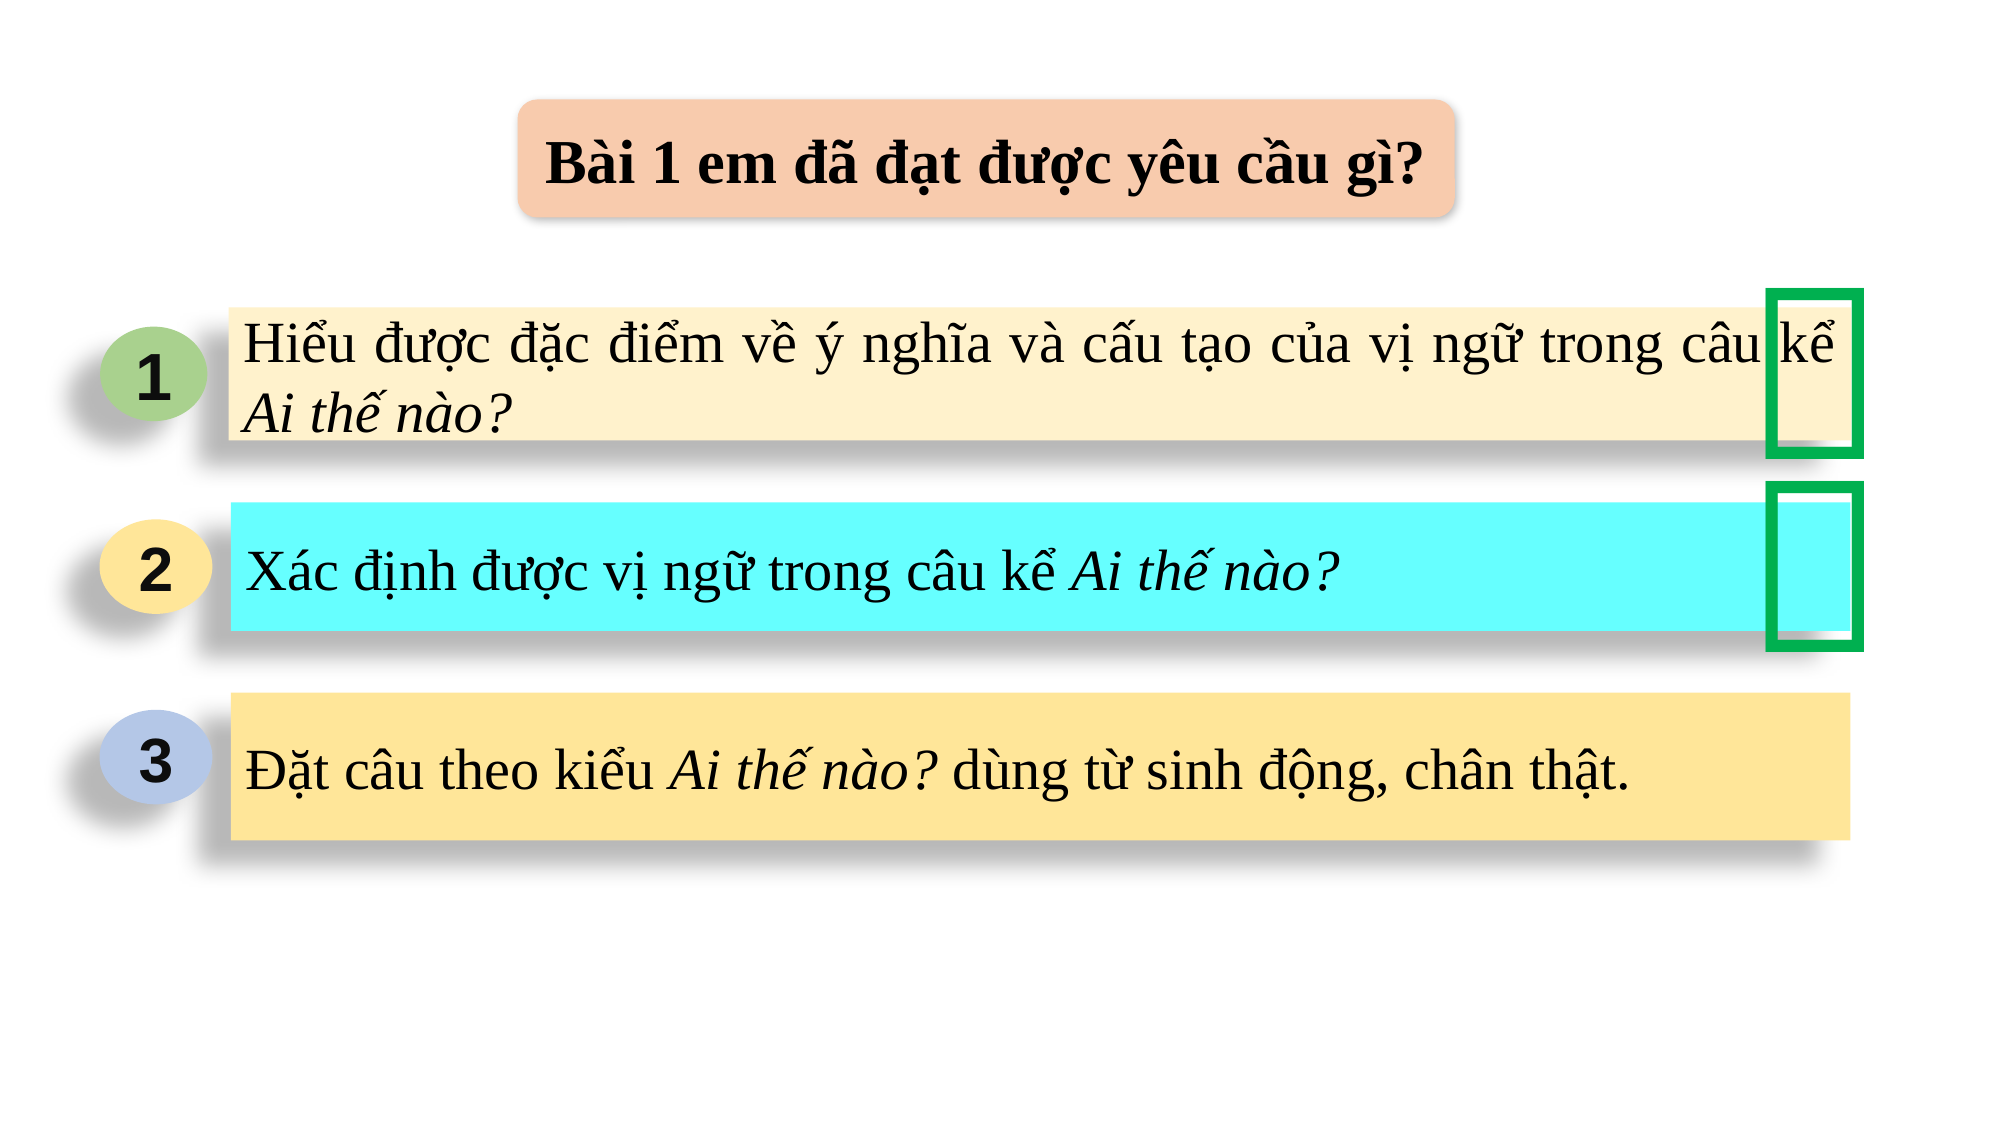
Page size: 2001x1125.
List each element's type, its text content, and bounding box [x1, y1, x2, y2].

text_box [99, 692, 1851, 841]
text_box  [1729, 405, 1873, 708]
text_box  [1728, 212, 1872, 405]
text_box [99, 502, 1851, 631]
text_box Bài 1 em đã đạt được yêu cầu gì? [516, 98, 1456, 219]
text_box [100, 307, 1852, 441]
